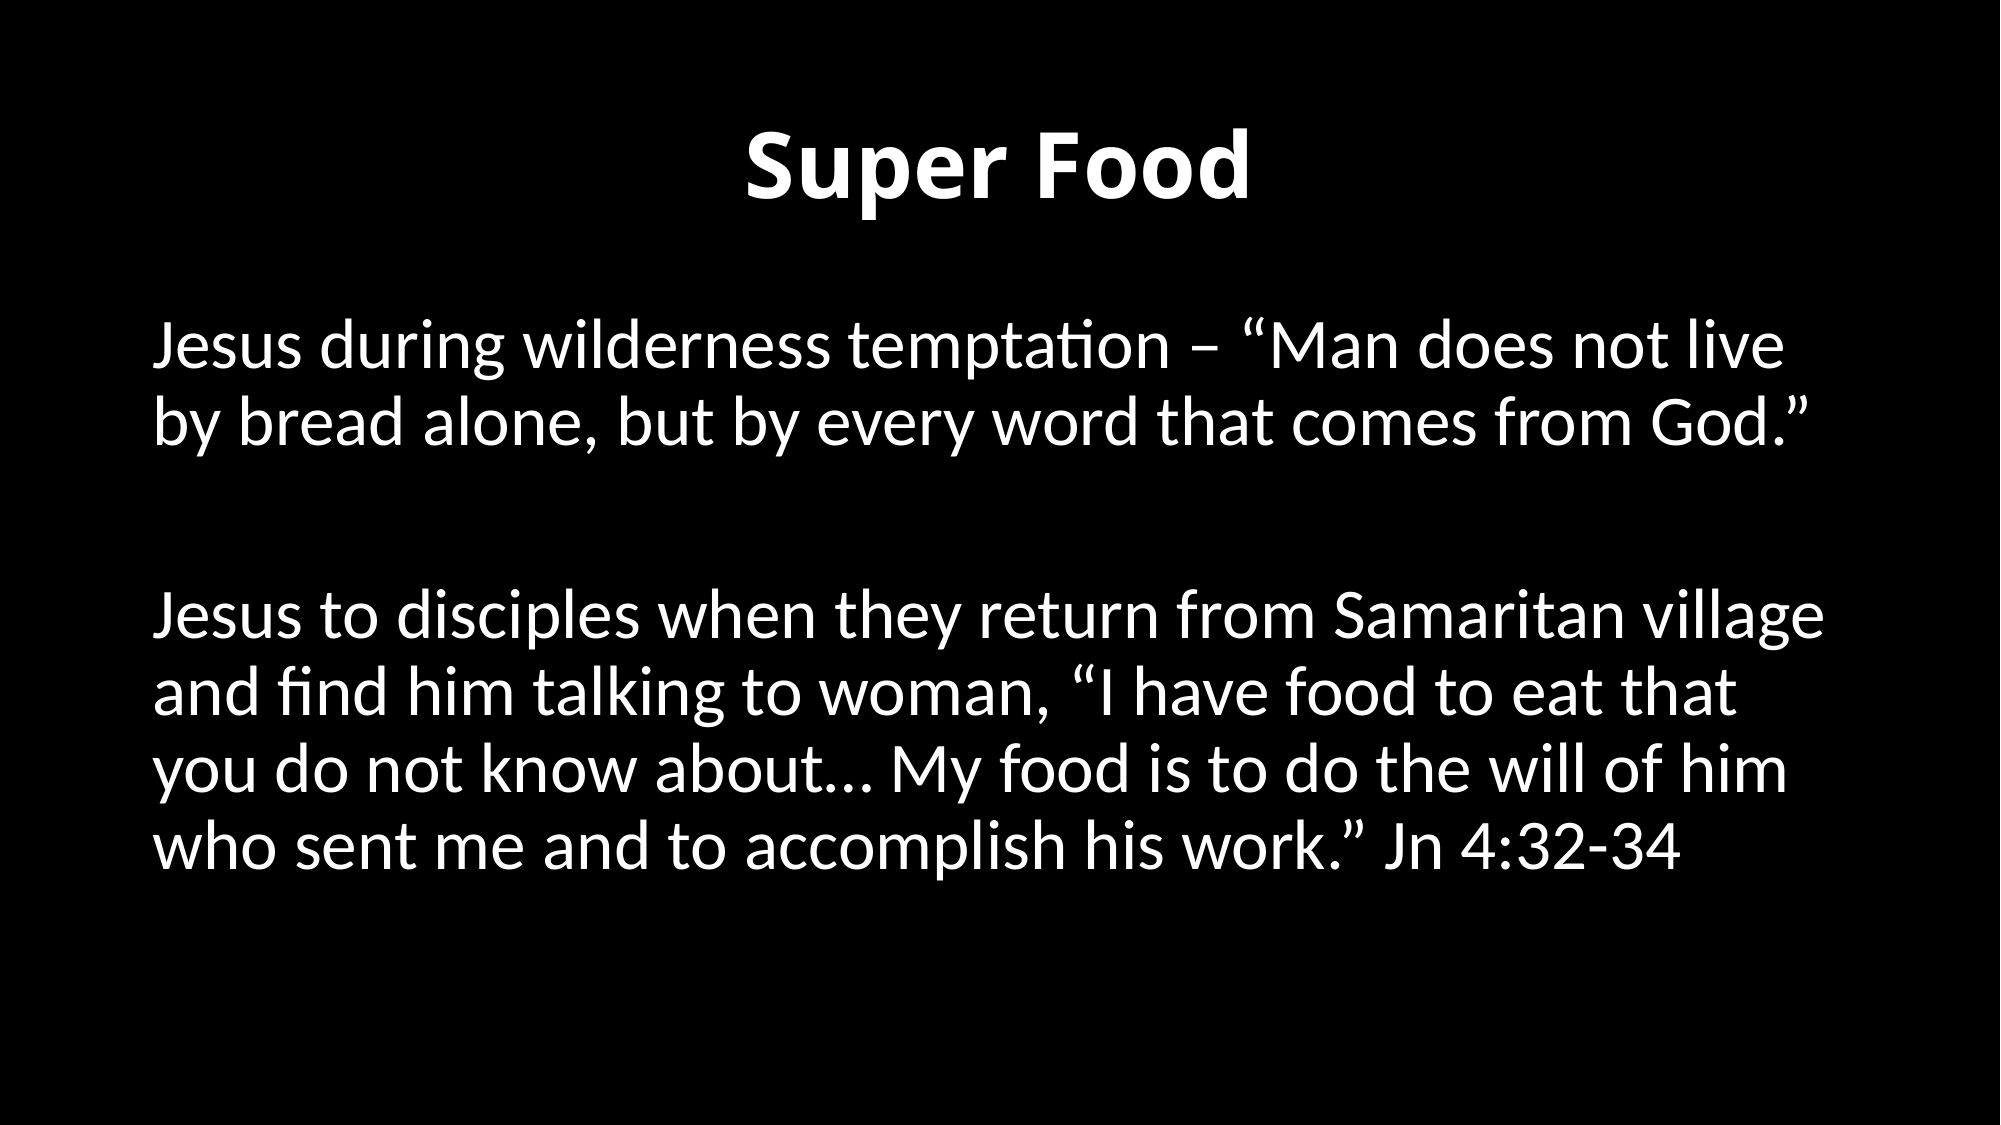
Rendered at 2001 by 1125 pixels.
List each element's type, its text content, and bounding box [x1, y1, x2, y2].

list Jesus during wilderness temptation – “Man does not live by bread alone, but by every word that comes from God.” Jesus to disciples when they return from Samaritan village and find him talking to woman, “I have food to eat that you do not know about… My food is to do the will of him who sent me and to accomplish his work.” Jn 4:32-34 [137, 299, 1863, 1014]
title Super Food [137, 59, 1863, 278]
